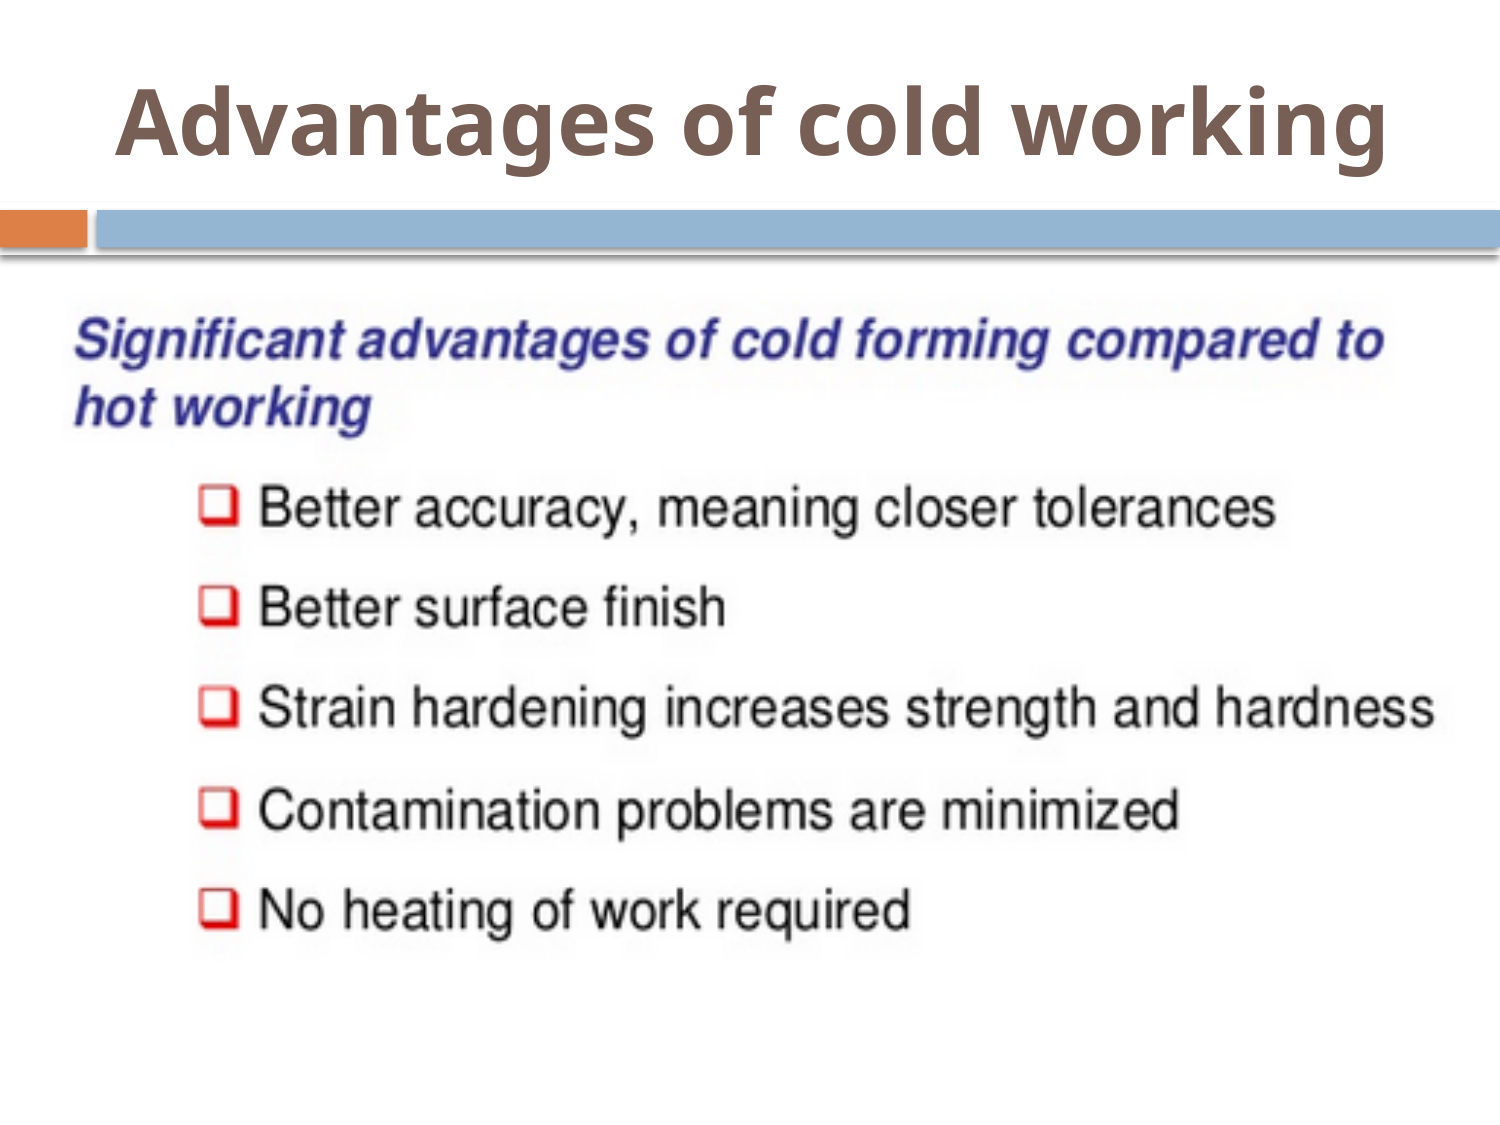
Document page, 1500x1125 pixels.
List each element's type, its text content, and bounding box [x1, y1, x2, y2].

title Advantages of cold working [100, 37, 1438, 200]
picture [62, 287, 1479, 988]
